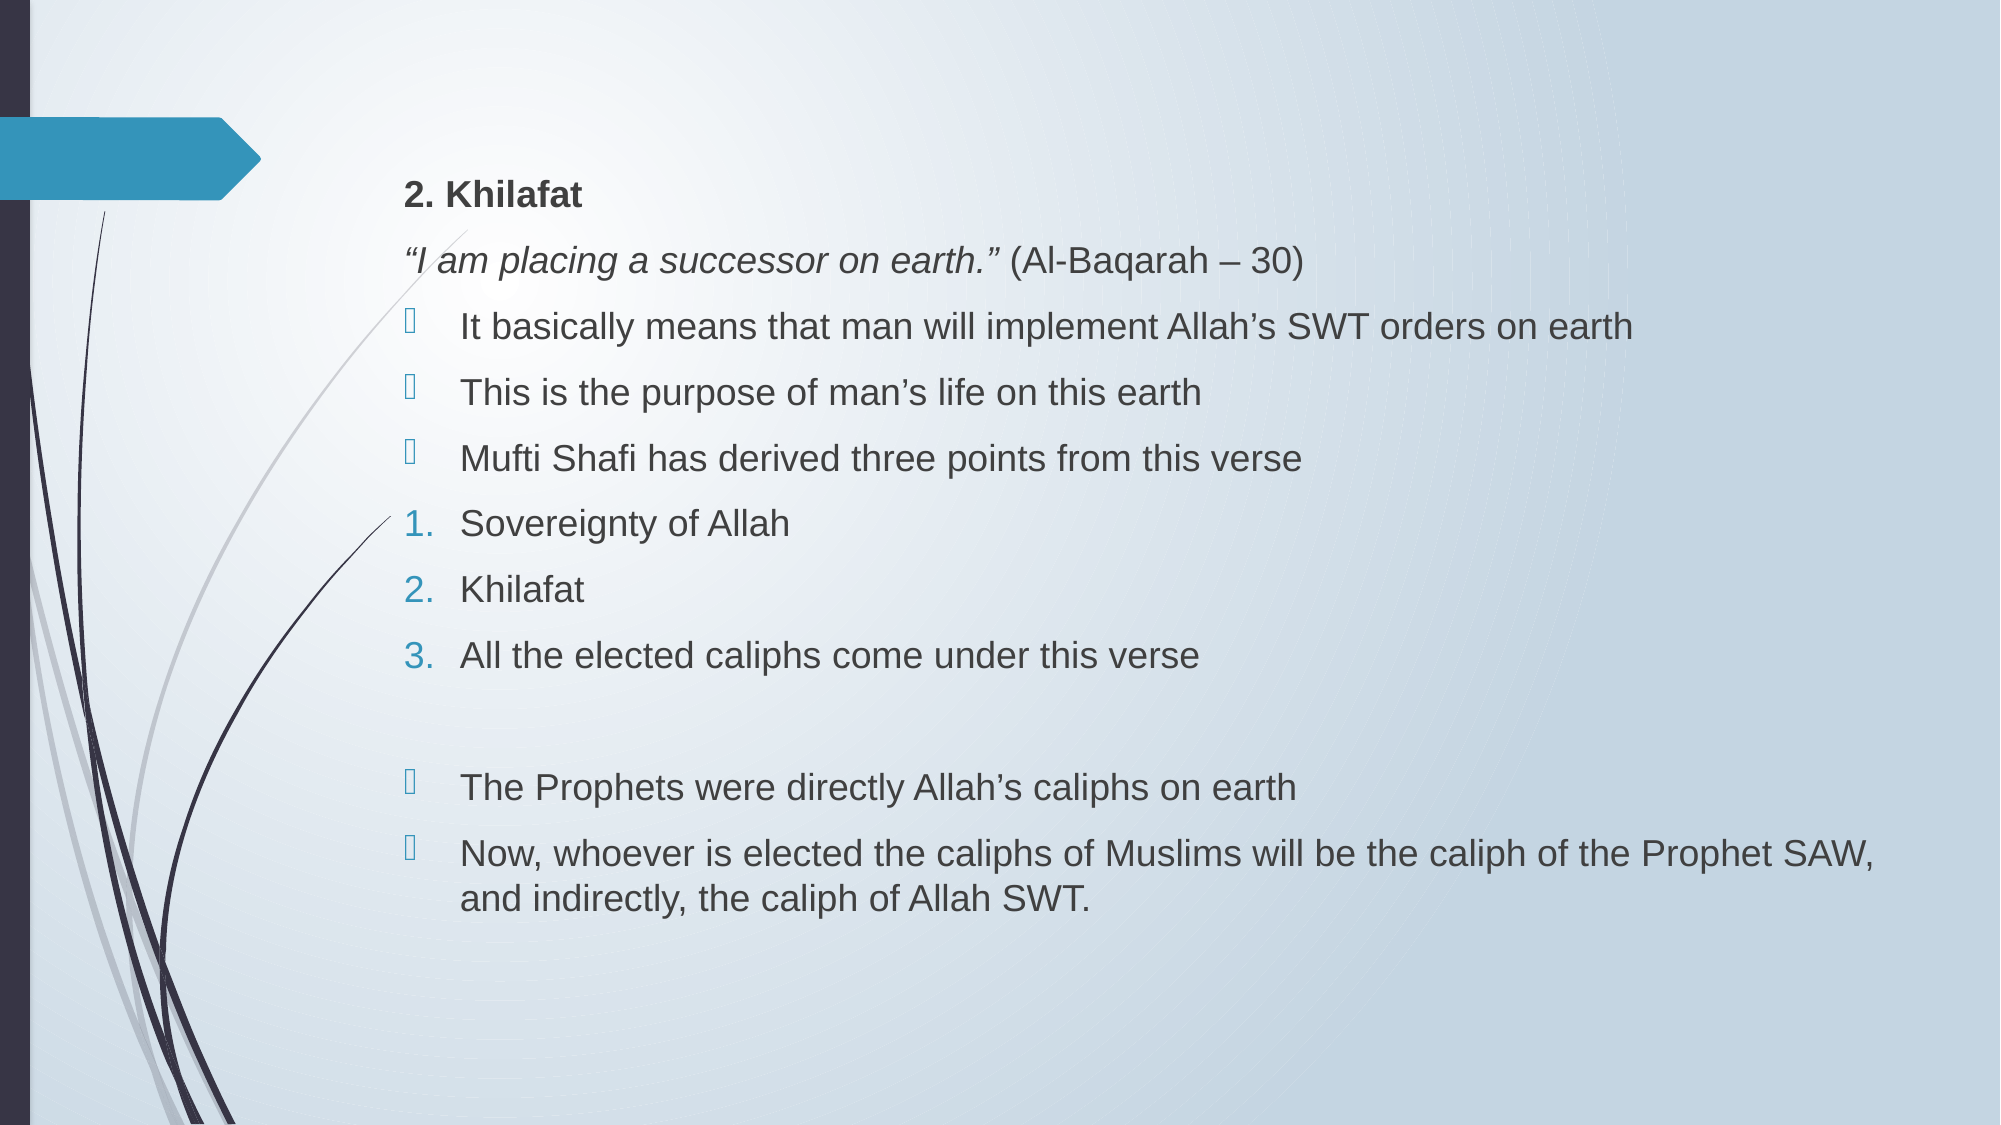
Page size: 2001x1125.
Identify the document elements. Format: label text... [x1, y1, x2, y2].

list 2. Khilafat “I am placing a successor on earth.” (Al-Baqarah – 30) It basically means that man will implement Allah’s SWT orders on earth This is the purpose of man’s life on this earth Mufti Shafi has derived three points from this verse Sovereignty of Allah Khilafat All the elected caliphs come under this verse The Prophets were directly Allah’s caliphs on earth Now, whoever is elected the caliphs of Muslims will be the caliph of the Prophet SAW, and indirectly, the caliph of Allah SWT. [388, 162, 1908, 1069]
